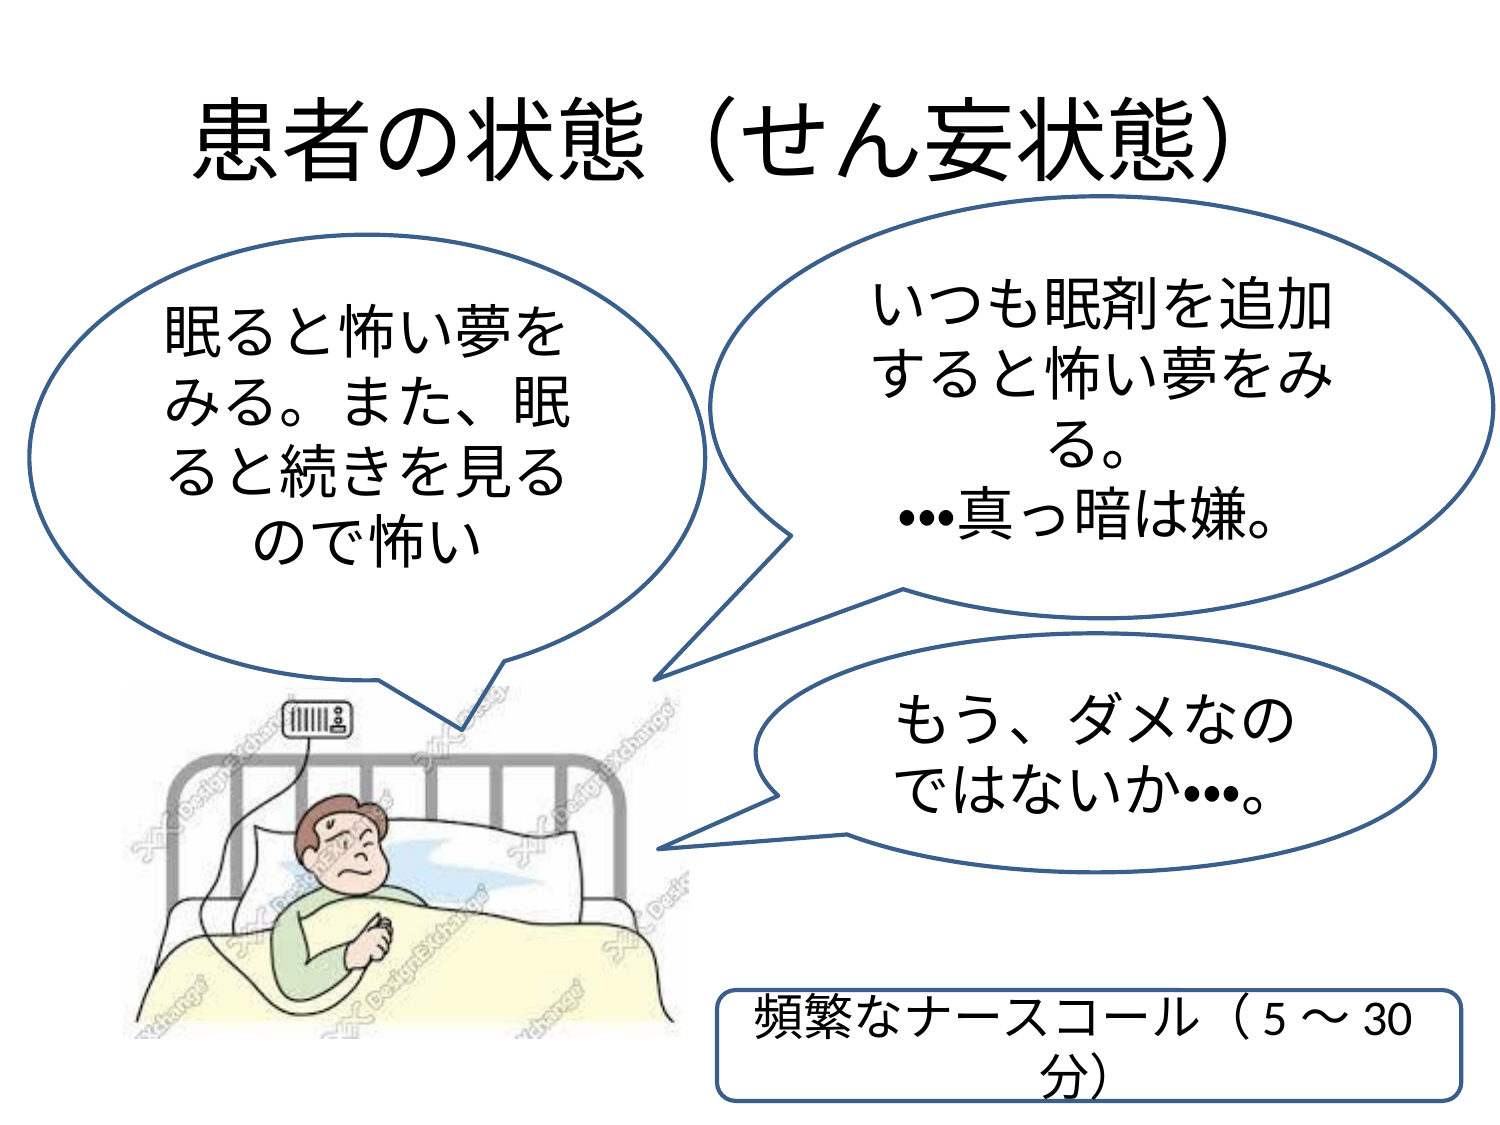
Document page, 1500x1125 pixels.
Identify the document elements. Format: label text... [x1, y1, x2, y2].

text_box いつも眠剤を追加すると怖い夢をみる。 ・・・真っ暗は嫌。 [652, 194, 1496, 682]
text_box もう、ダメなのではないか・・・。 [694, 631, 1438, 875]
title 患者の状態（せん妄状態） [64, 44, 1415, 232]
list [123, 686, 690, 1040]
text_box 眠ると怖い夢をみる。また、眠ると続きを見るので怖い [27, 232, 708, 685]
text_box 頻繁なナースコール（5～30分） [714, 987, 1464, 1104]
